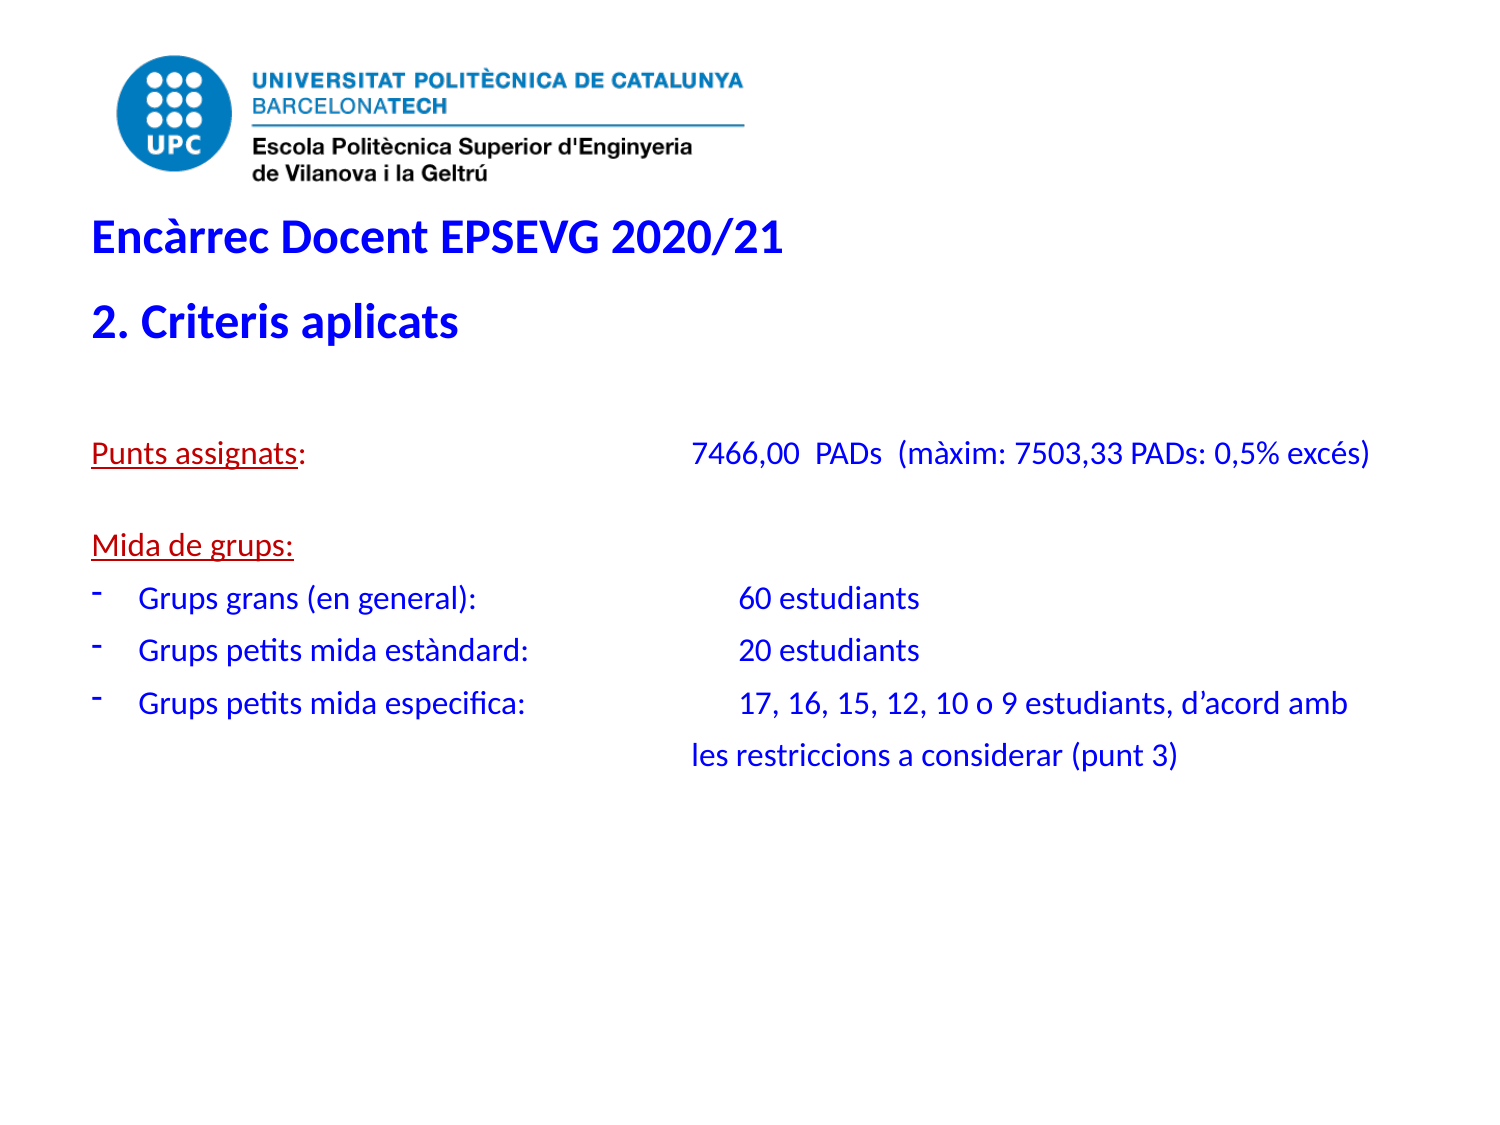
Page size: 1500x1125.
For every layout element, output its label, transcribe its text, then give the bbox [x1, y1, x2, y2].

picture [100, 30, 763, 209]
text_box Encàrrec Docent EPSEVG 2020/21 2. Criteris aplicats Punts assignats: 7466,00 PADs (màxim: 7503,33 PADs: 0,5% excés) Mida de grups: Grups grans (en general): 60 estudiants Grups petits mida estàndard: 20 estudiants Grups petits mida especifica: 17, 16, 15, 12, 10 o 9 estudiants, d’acord amb les restriccions a considerar (punt 3) [76, 196, 1400, 781]
